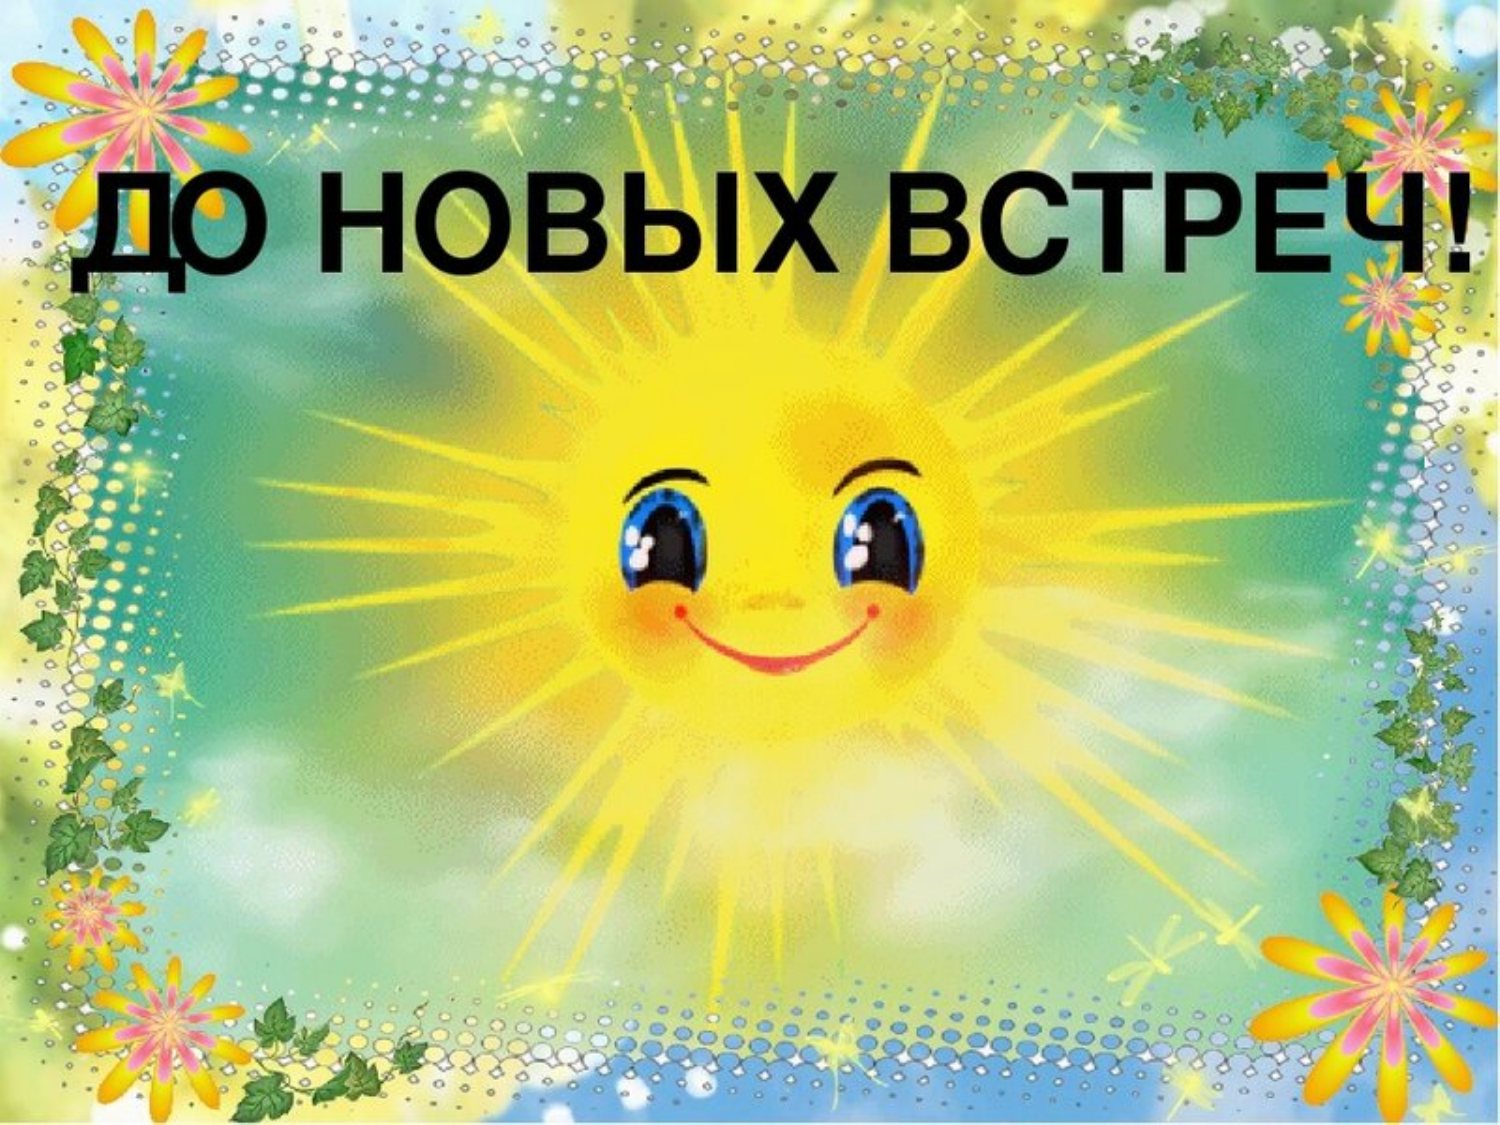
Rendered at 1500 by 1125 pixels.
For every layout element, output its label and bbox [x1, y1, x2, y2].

list [0, 0, 1500, 1125]
